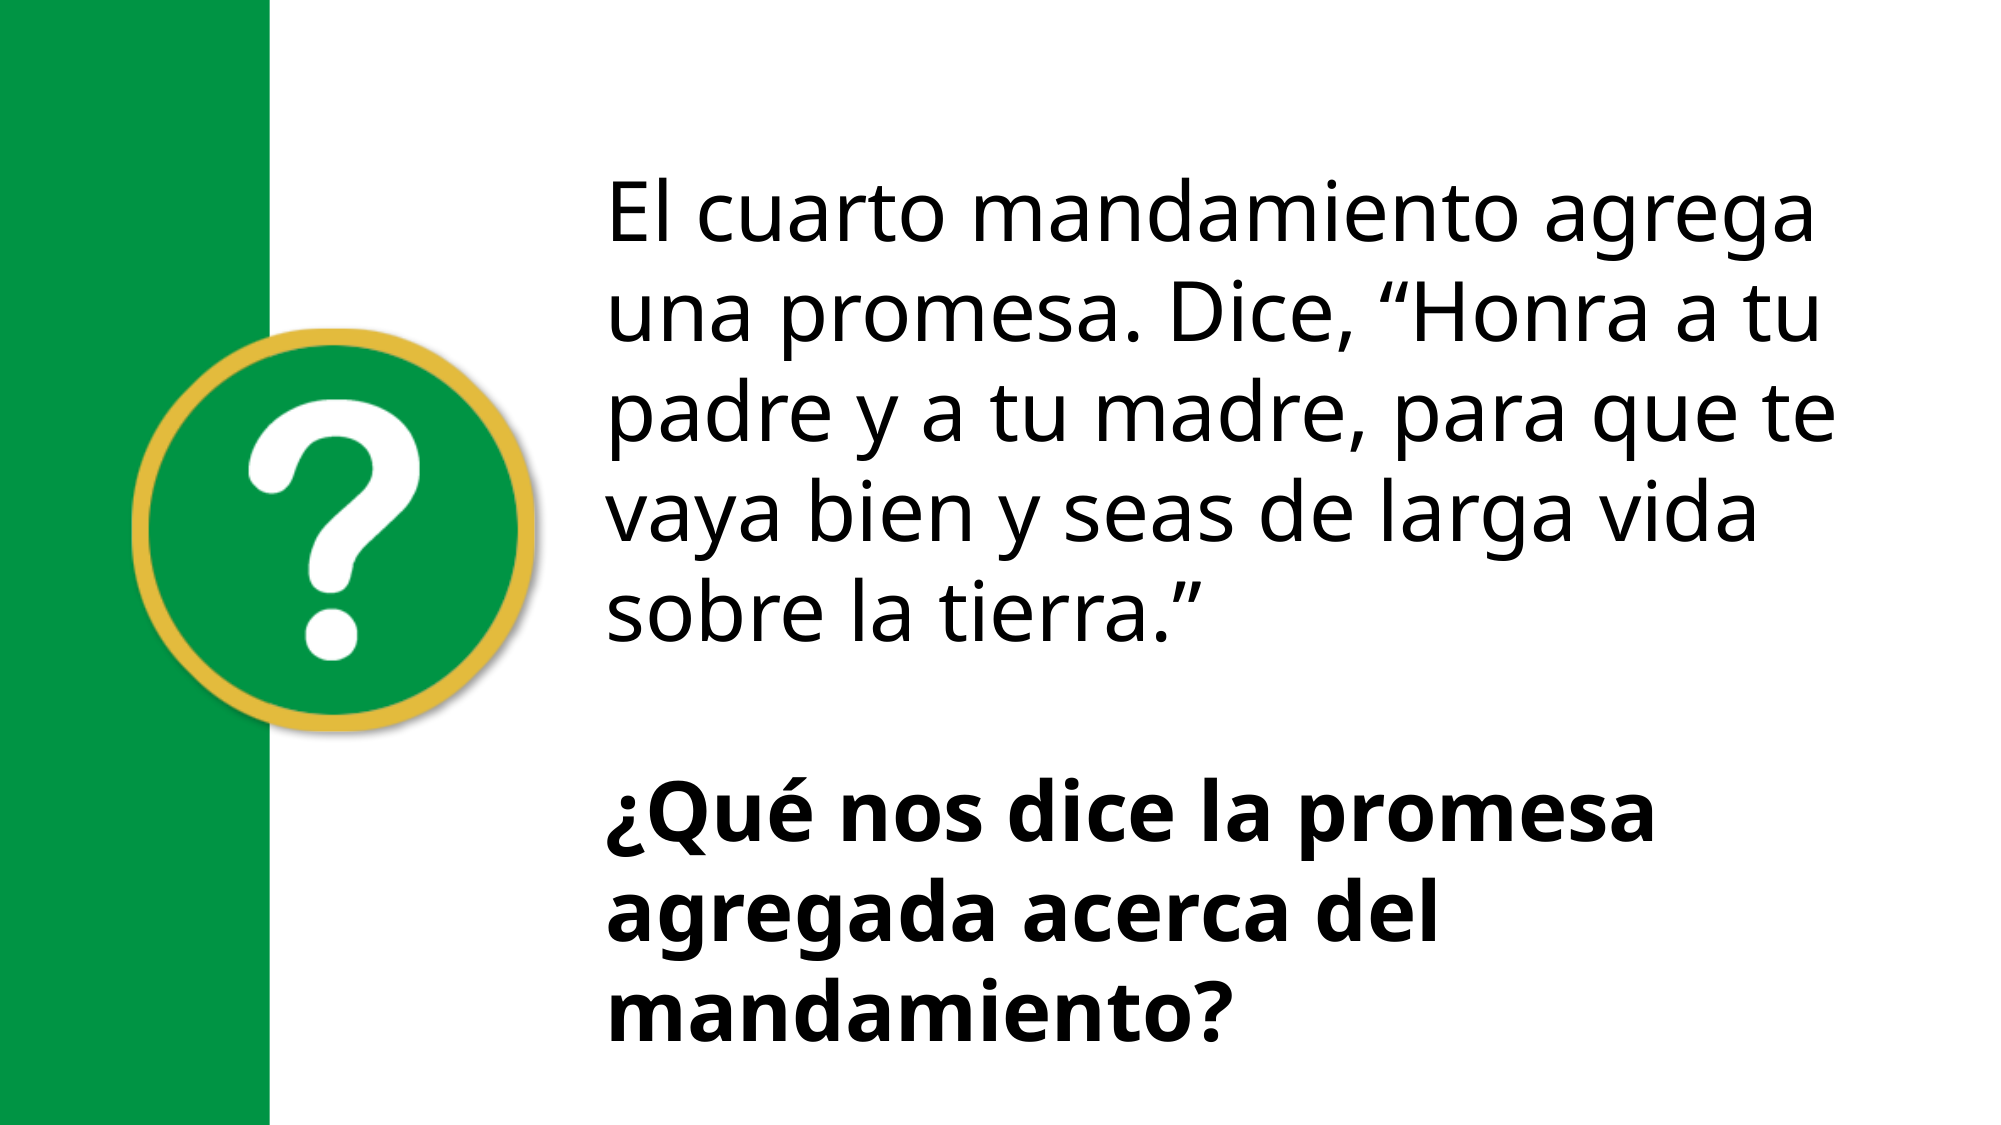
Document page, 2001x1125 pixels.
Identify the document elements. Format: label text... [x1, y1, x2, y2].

text_box El cuarto mandamiento agrega una promesa. Dice, “Honra a tu padre y a tu madre, para que te vaya bien y seas de larga vida sobre la tierra.” ¿Qué nos dice la promesa agregada acerca del mandamiento? [590, 150, 1908, 1066]
text_box [0, 0, 270, 1125]
picture [77, 254, 592, 783]
